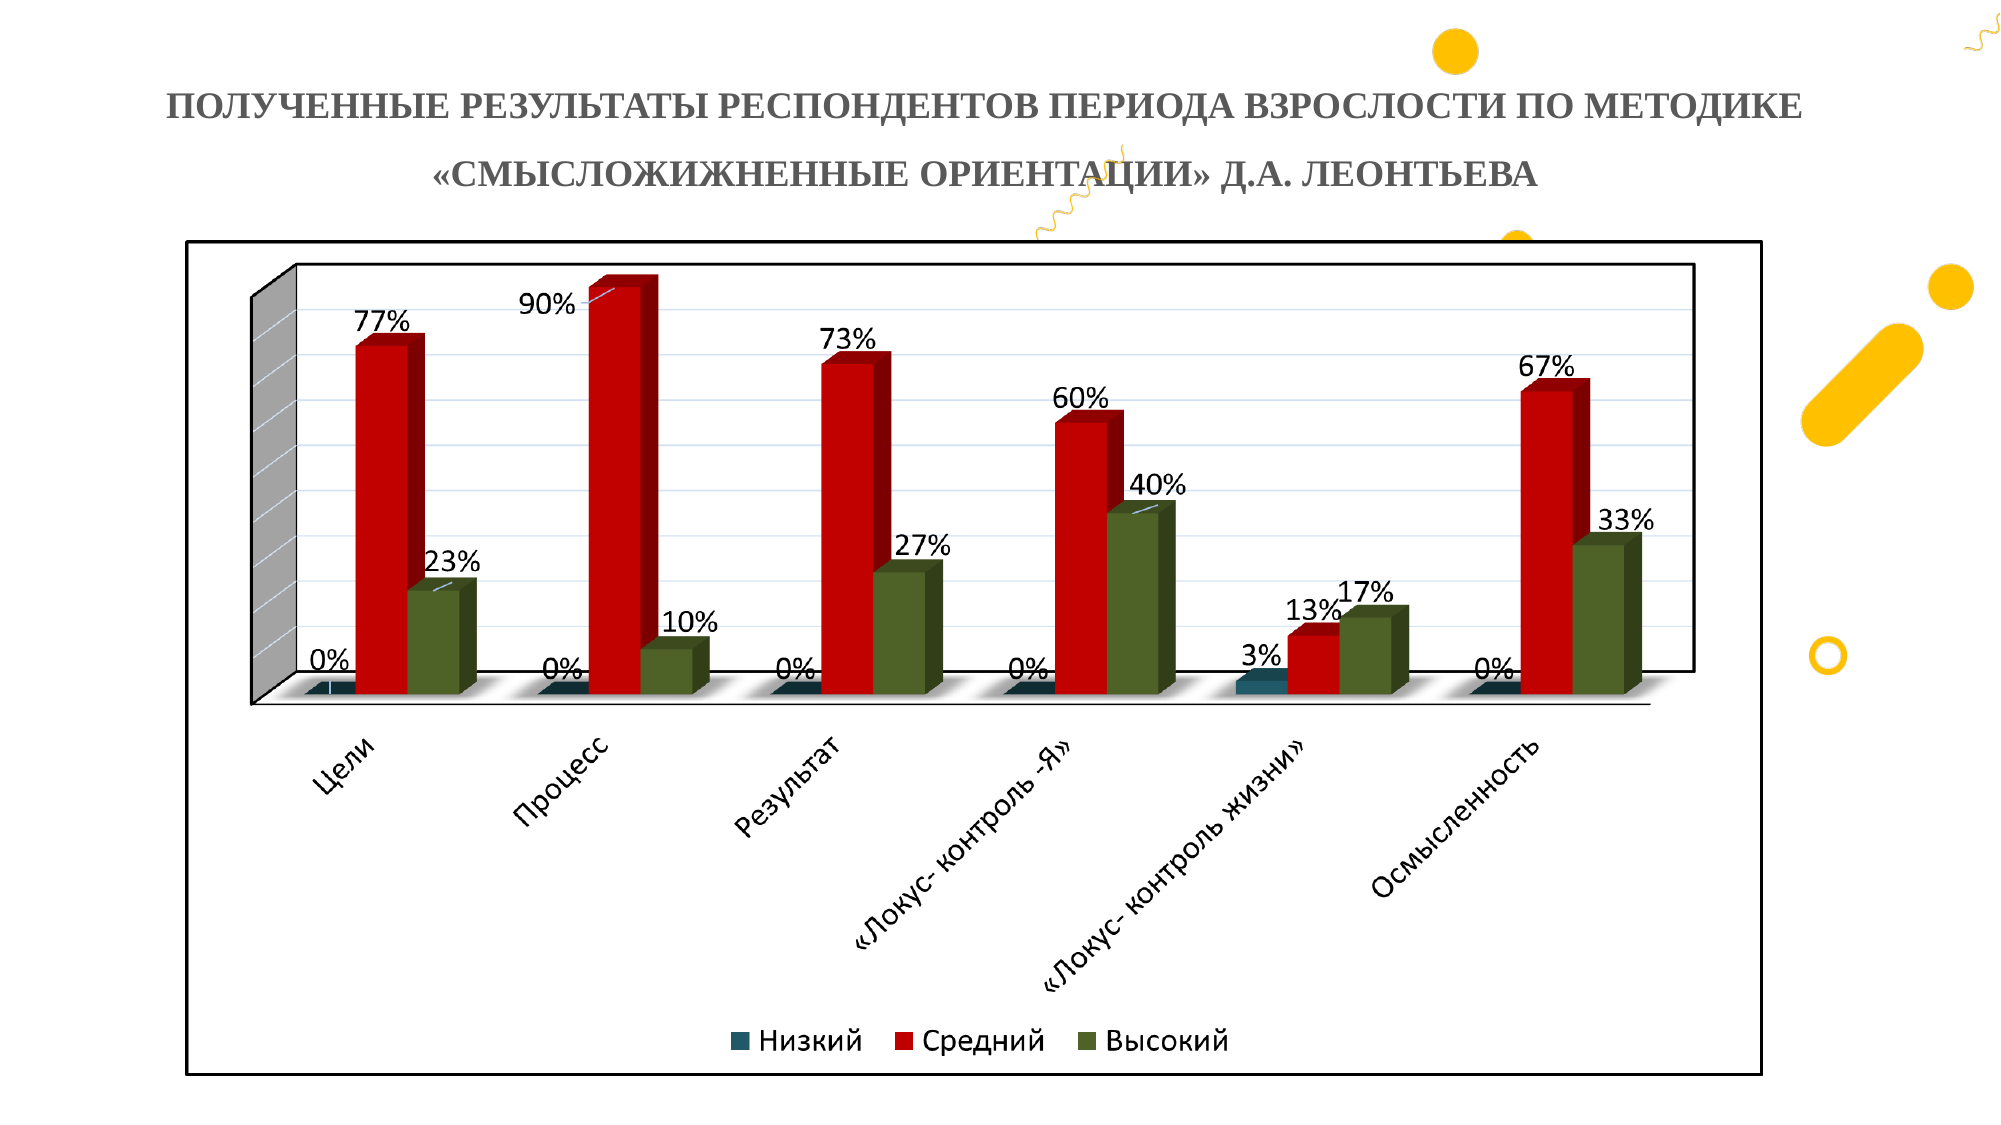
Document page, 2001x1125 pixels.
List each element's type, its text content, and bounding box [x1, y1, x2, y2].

text_box ПОЛУЧЕННЫЕ РЕЗУЛЬТАТЫ РЕСПОНДЕНТОВ ПЕРИОДА ВЗРОСЛОСТИ ПО МЕТОДИКЕ «СМЫСЛОЖИЖНЕННЫЕ ОРИЕНТАЦИИ» Д.А. ЛЕОНТЬЕВА [0, 51, 1020, 202]
picture [185, 0, 2000, 1076]
picture [1808, 636, 1848, 675]
